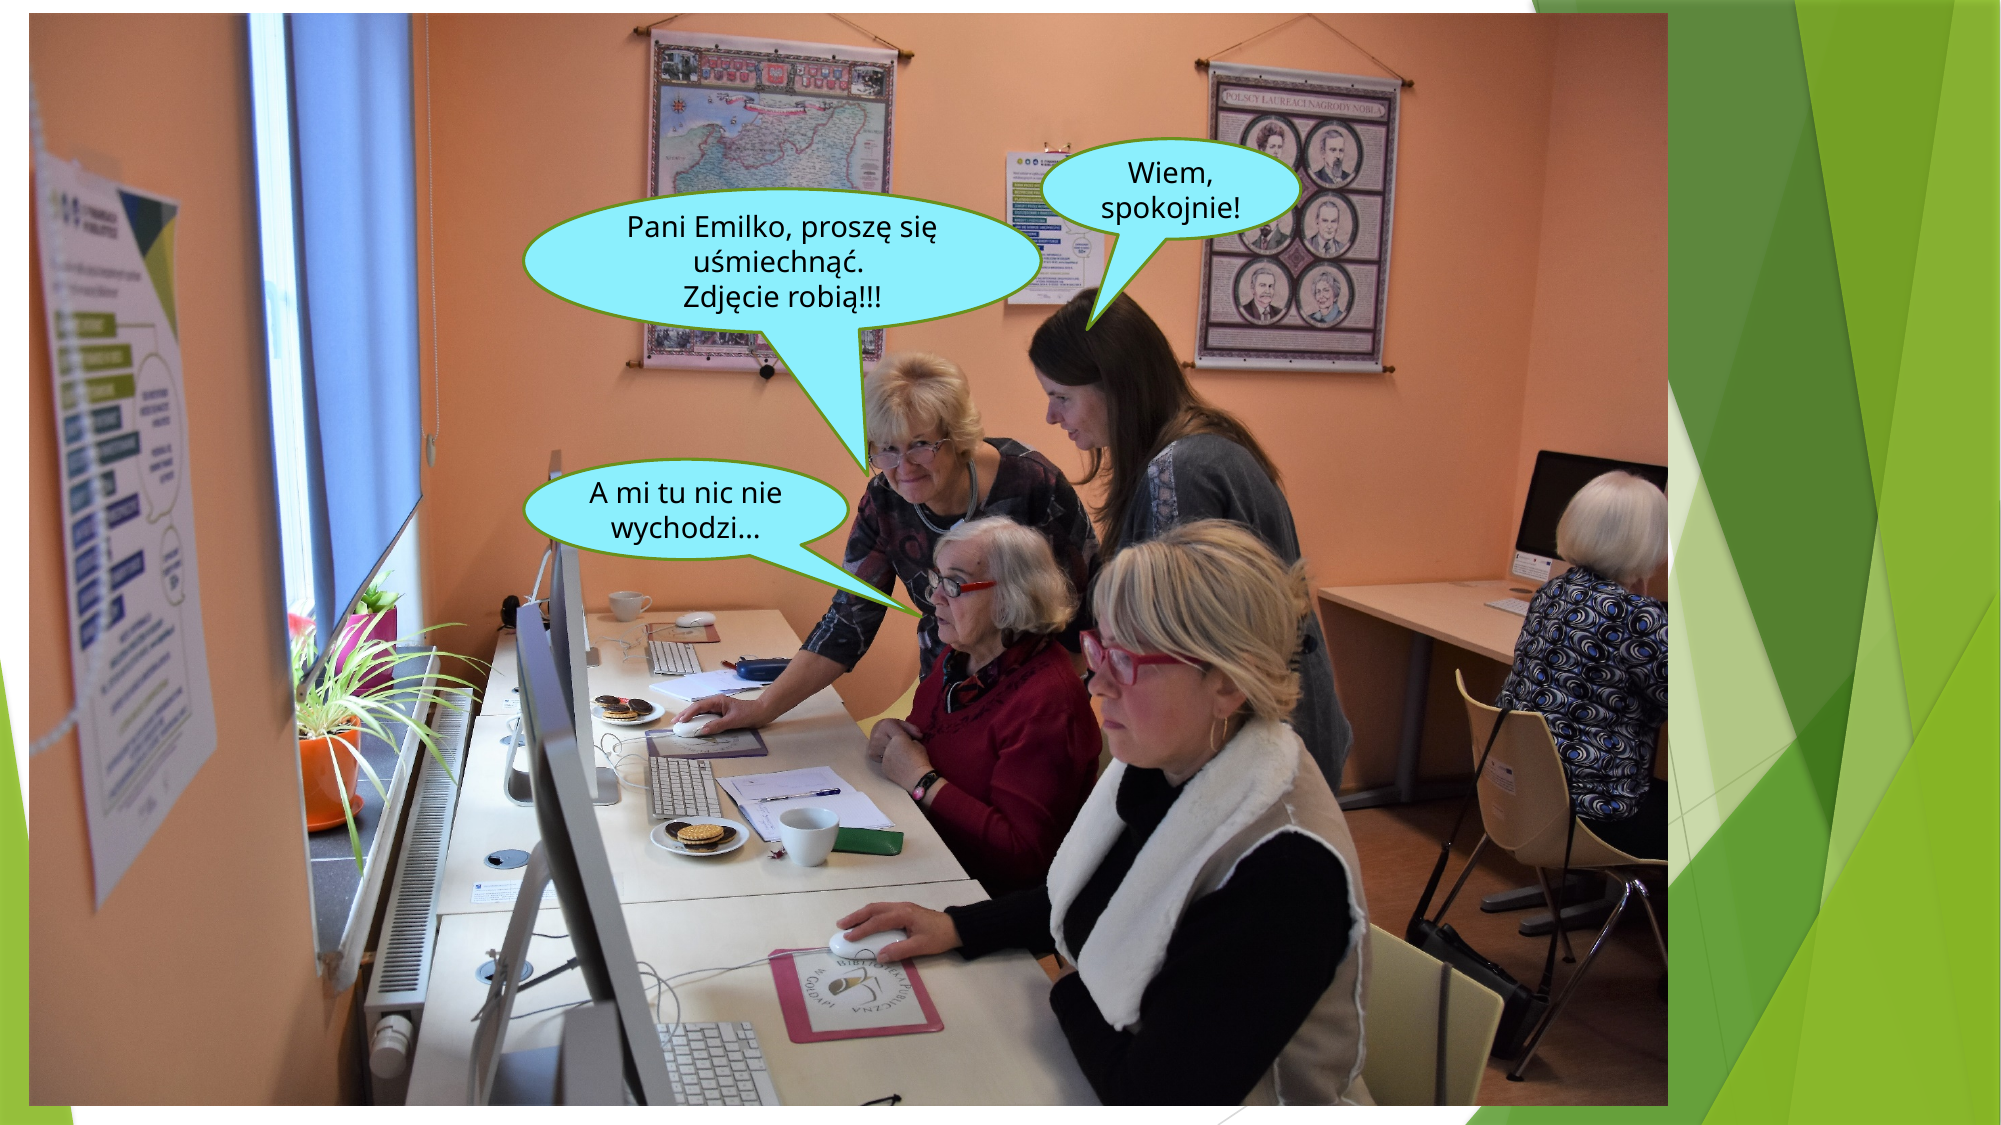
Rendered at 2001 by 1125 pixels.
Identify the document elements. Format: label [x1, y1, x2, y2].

picture [28, 13, 1668, 1107]
